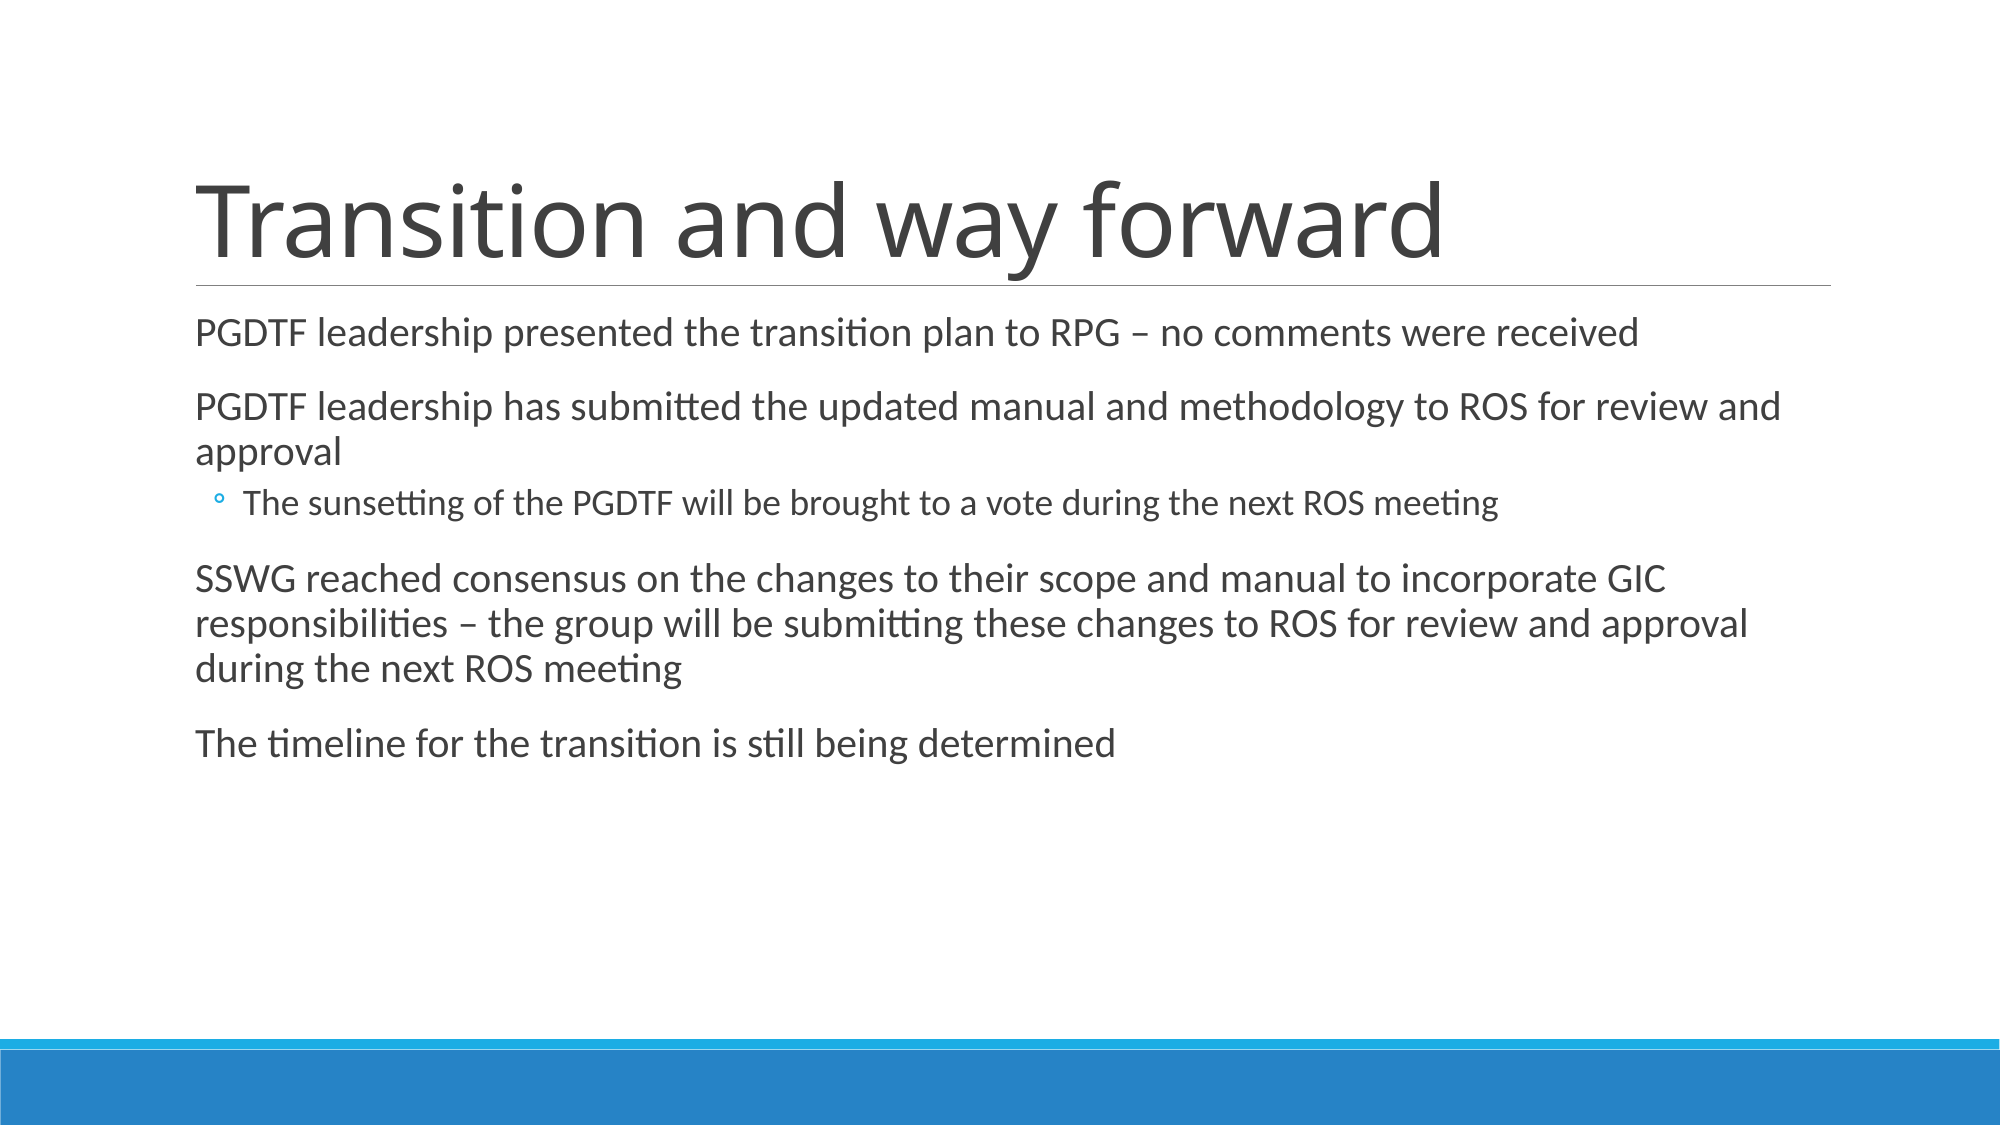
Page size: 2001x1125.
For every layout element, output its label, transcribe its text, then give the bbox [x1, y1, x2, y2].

title Transition and way forward [180, 47, 1830, 285]
list PGDTF leadership presented the transition plan to RPG – no comments were received PGDTF leadership has submitted the updated manual and methodology to ROS for review and approval The sunsetting of the PGDTF will be brought to a vote during the next ROS meeting SSWG reached consensus on the changes to their scope and manual to incorporate GIC responsibilities – the group will be submitting these changes to ROS for review and approval during the next ROS meeting The timeline for the transition is still being determined [180, 302, 1830, 963]
